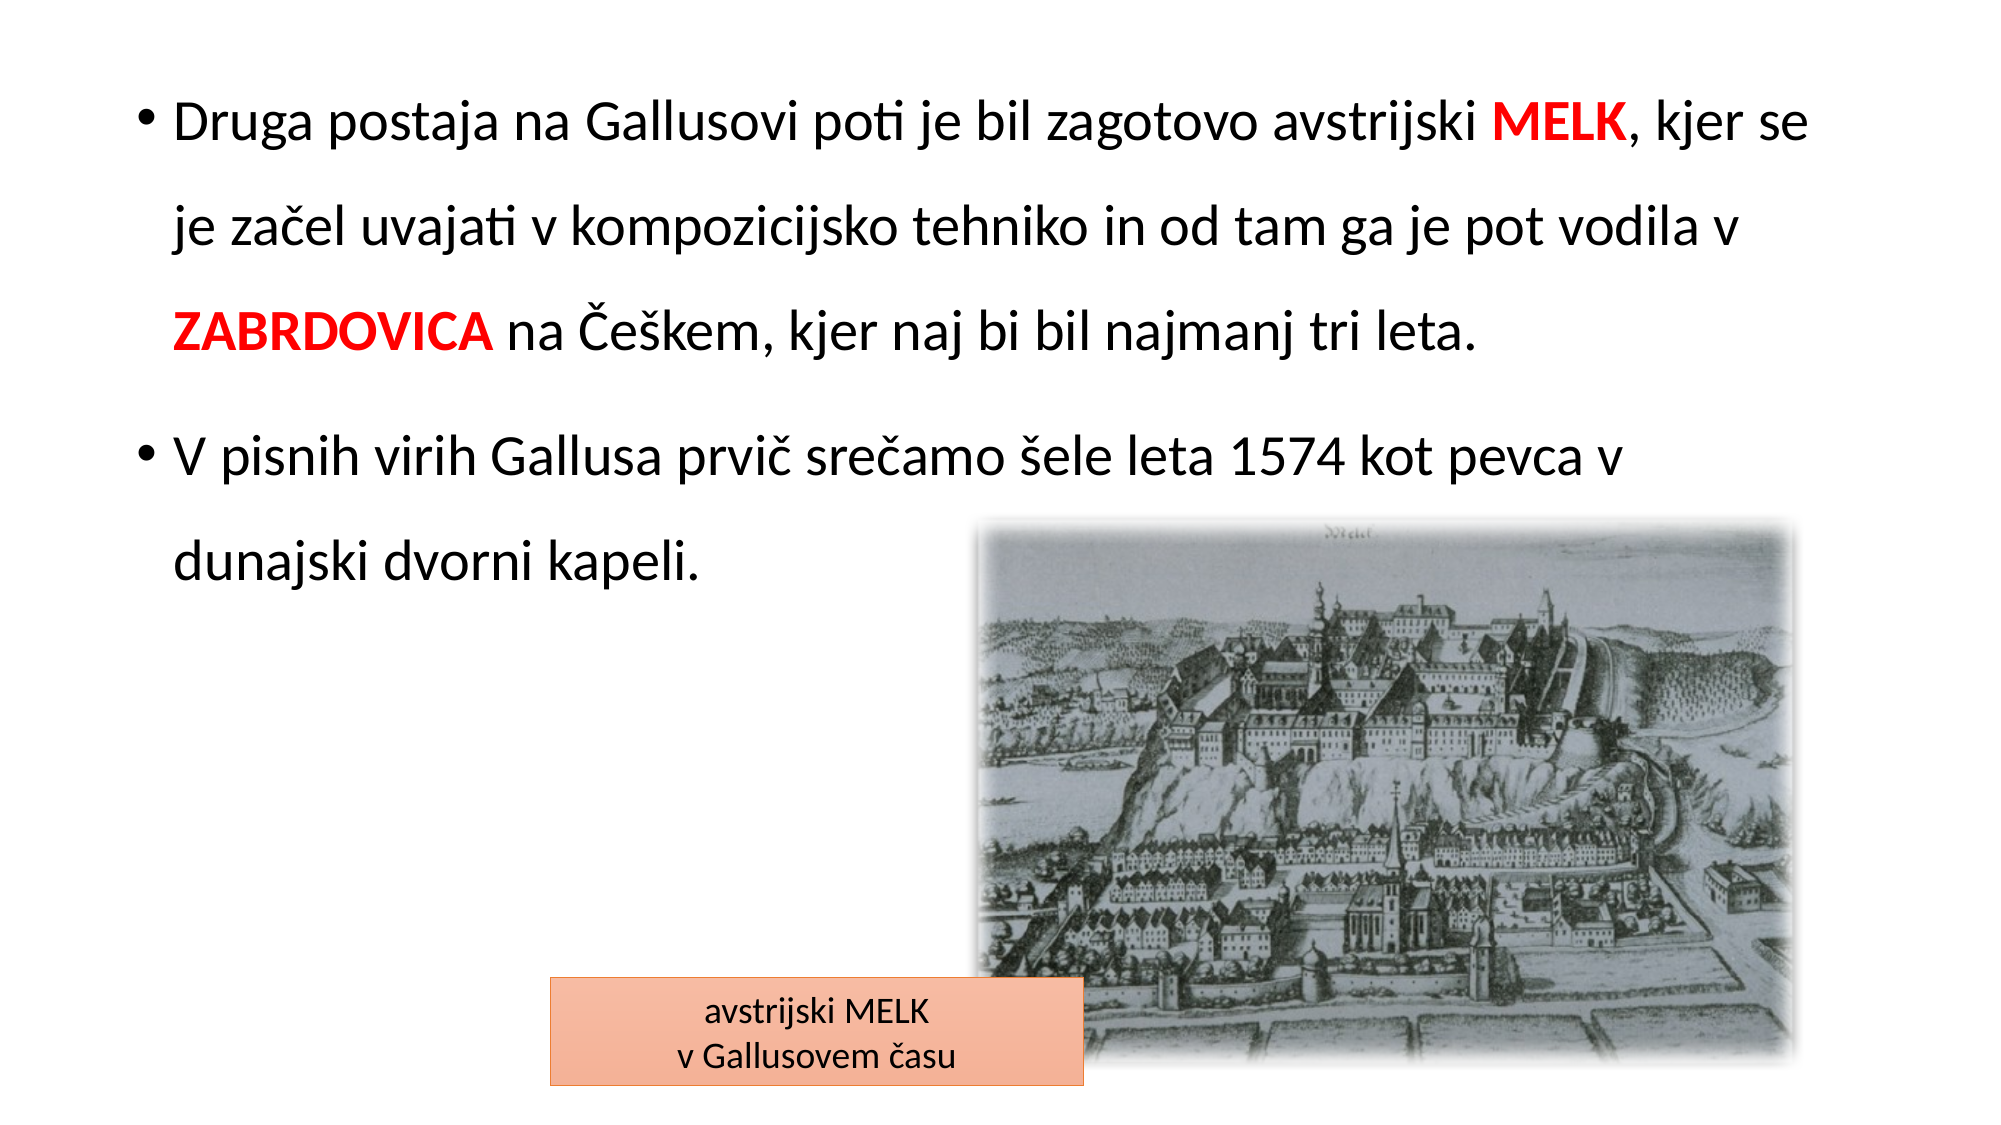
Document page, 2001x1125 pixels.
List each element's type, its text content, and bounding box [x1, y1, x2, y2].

list Druga postaja na Gallusovi poti je bil zagotovo avstrijski MELK, kjer se je začel uvajati v kompozicijsko tehniko in od tam ga je pot vodila v ZABRDOVICA na Češkem, kjer naj bi bil najmanj tri leta. V pisnih virih Gallusa prvič srečamo šele leta 1574 kot pevca v dunajski dvorni kapeli. [121, 39, 1847, 1099]
text_box avstrijski MELK v Gallusovem času [550, 977, 1084, 1086]
picture [965, 512, 1804, 1071]
